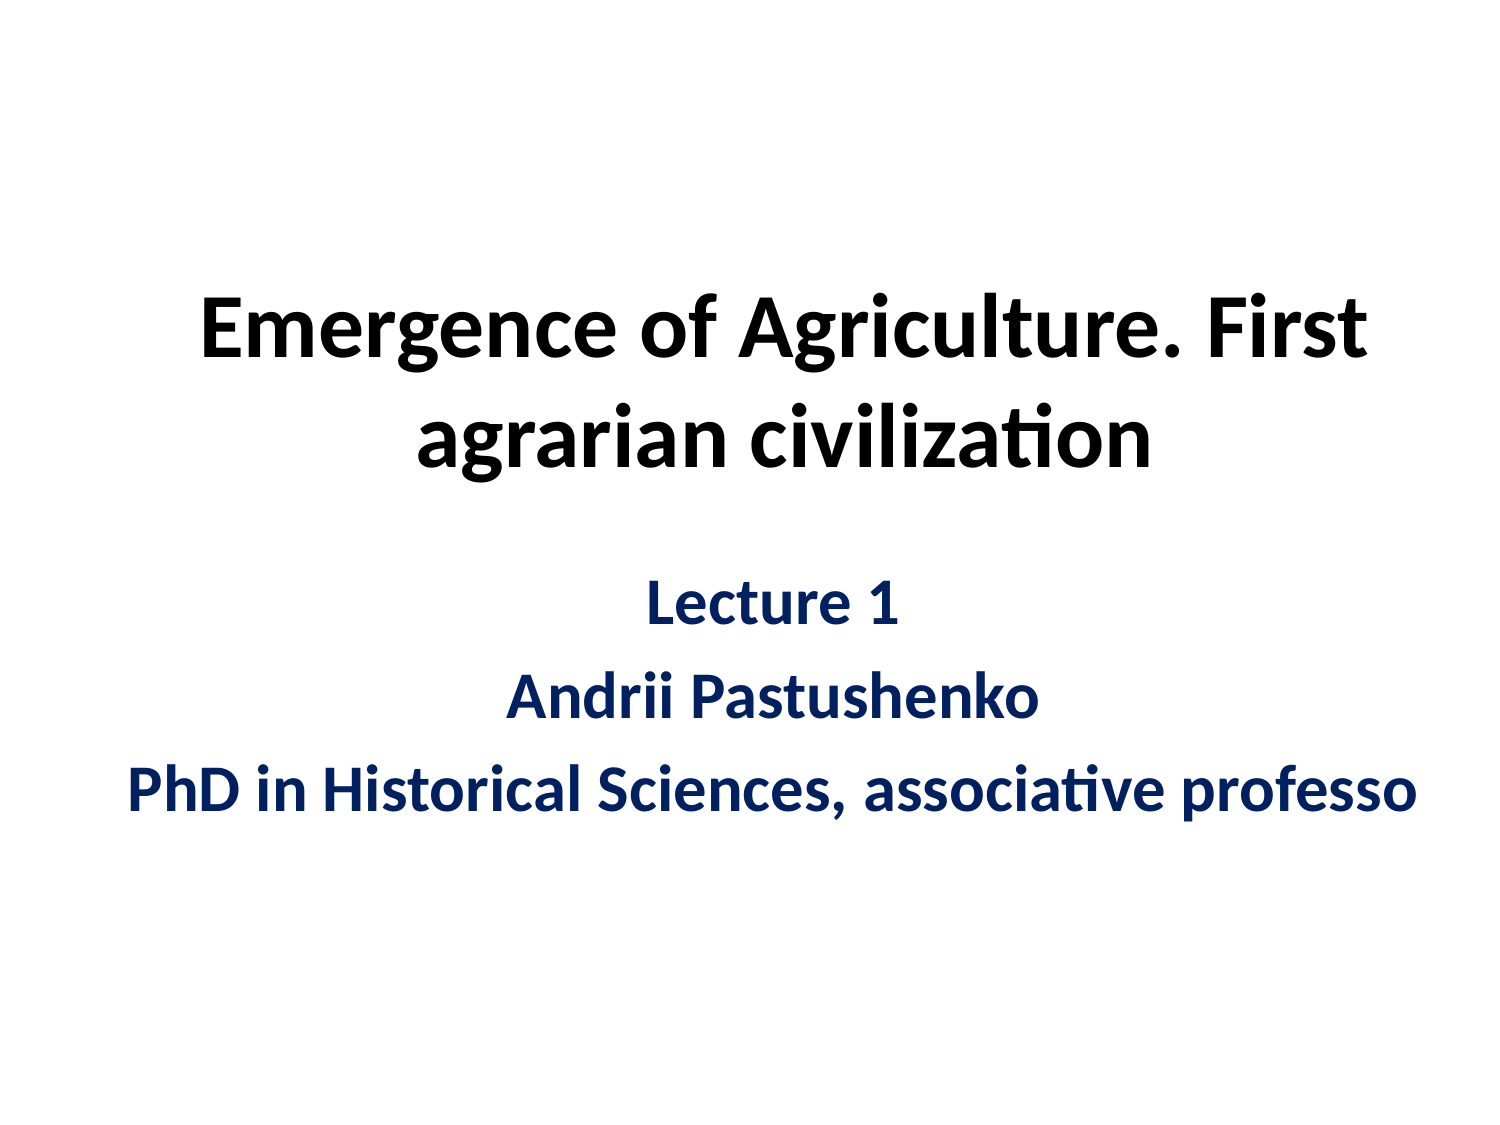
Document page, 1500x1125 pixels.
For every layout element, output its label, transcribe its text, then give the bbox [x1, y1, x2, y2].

subtitle Lecture 1 Andrii Pastushenko PhD in Historical Sciences, associative professo [88, 550, 1459, 925]
title Emergence of Agriculture. First agrarian civilization [147, 255, 1423, 497]
